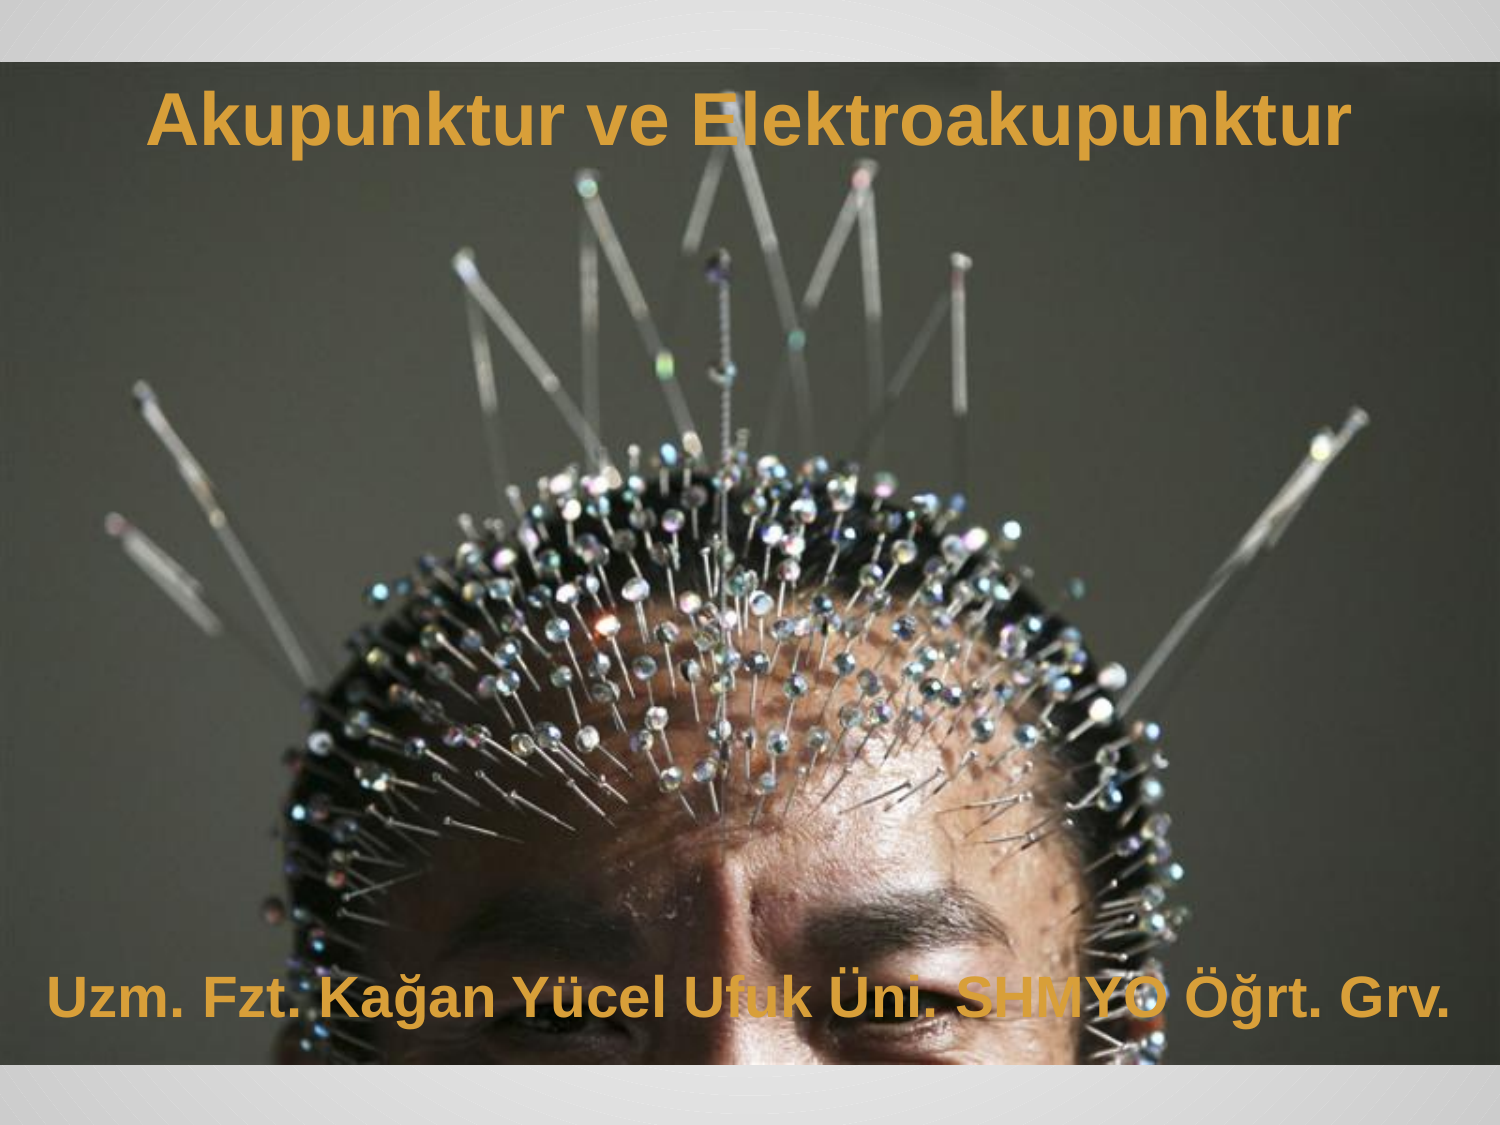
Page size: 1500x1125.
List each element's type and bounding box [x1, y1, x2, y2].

picture [0, 62, 1500, 1065]
